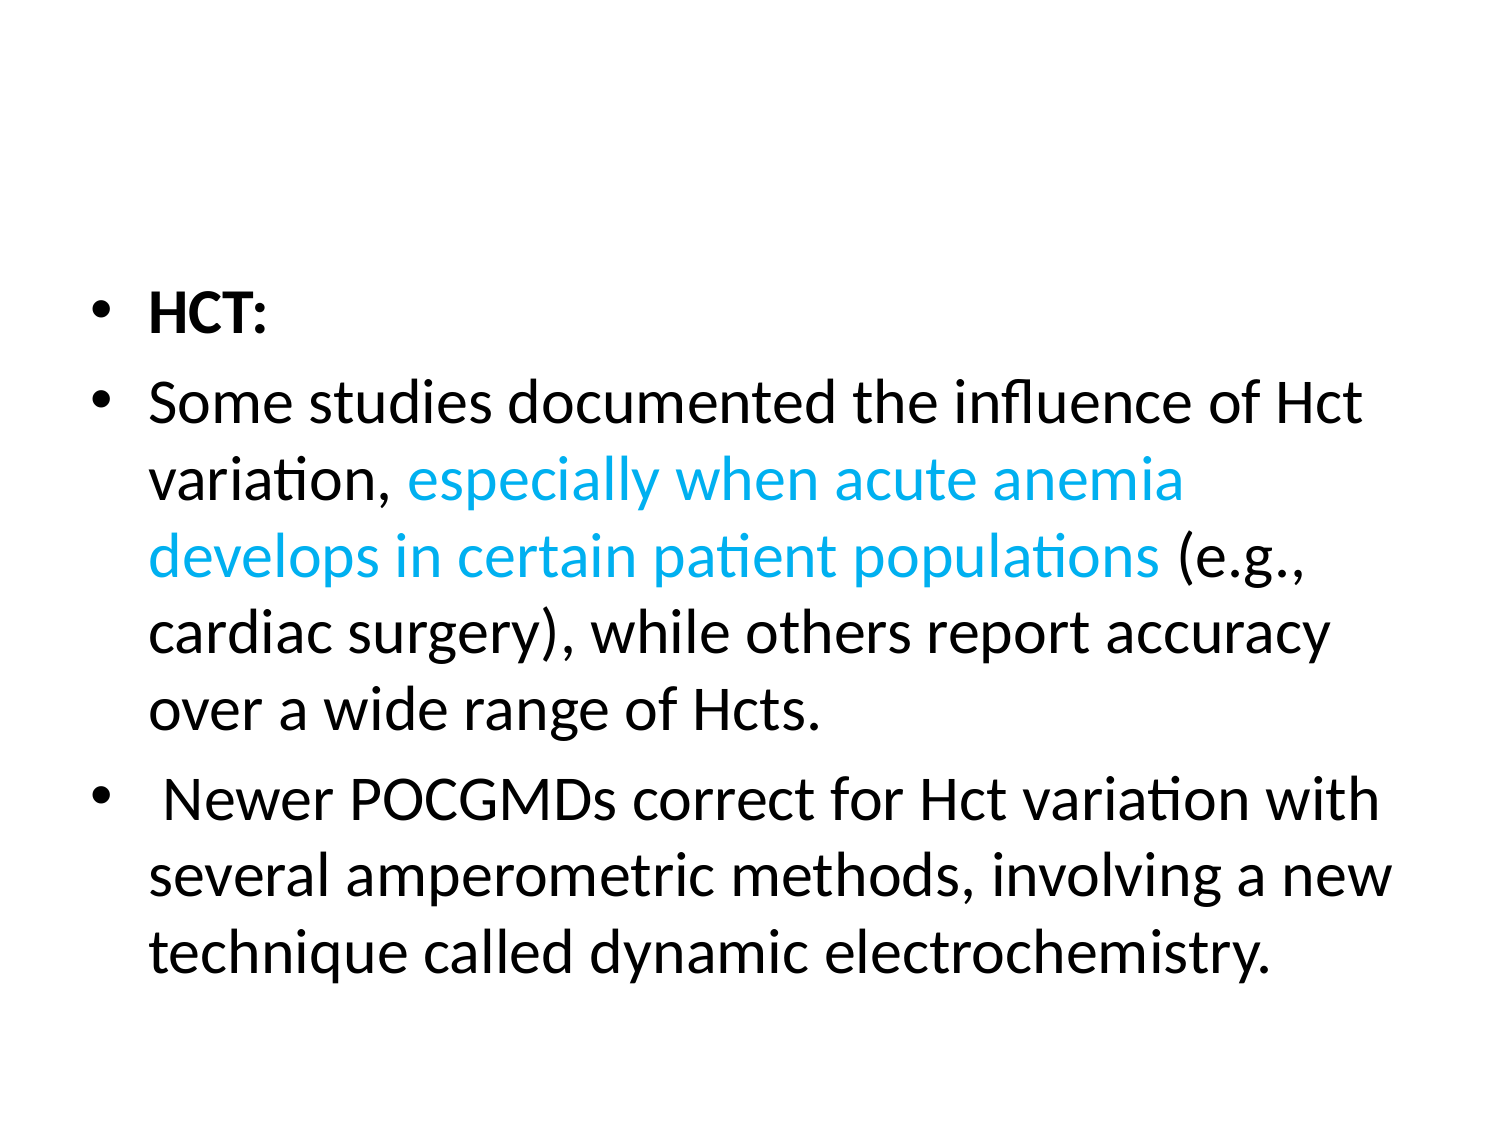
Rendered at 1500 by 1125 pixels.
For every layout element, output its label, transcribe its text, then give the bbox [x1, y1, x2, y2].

list HCT: Some studies documented the influence of Hct variation, especially when acute anemia develops in certain patient populations (e.g., cardiac surgery), while others report accuracy over a wide range of Hcts. Newer POCGMDs correct for Hct variation with several amperometric methods, involving a new technique called dynamic electrochemistry. [75, 262, 1425, 1005]
